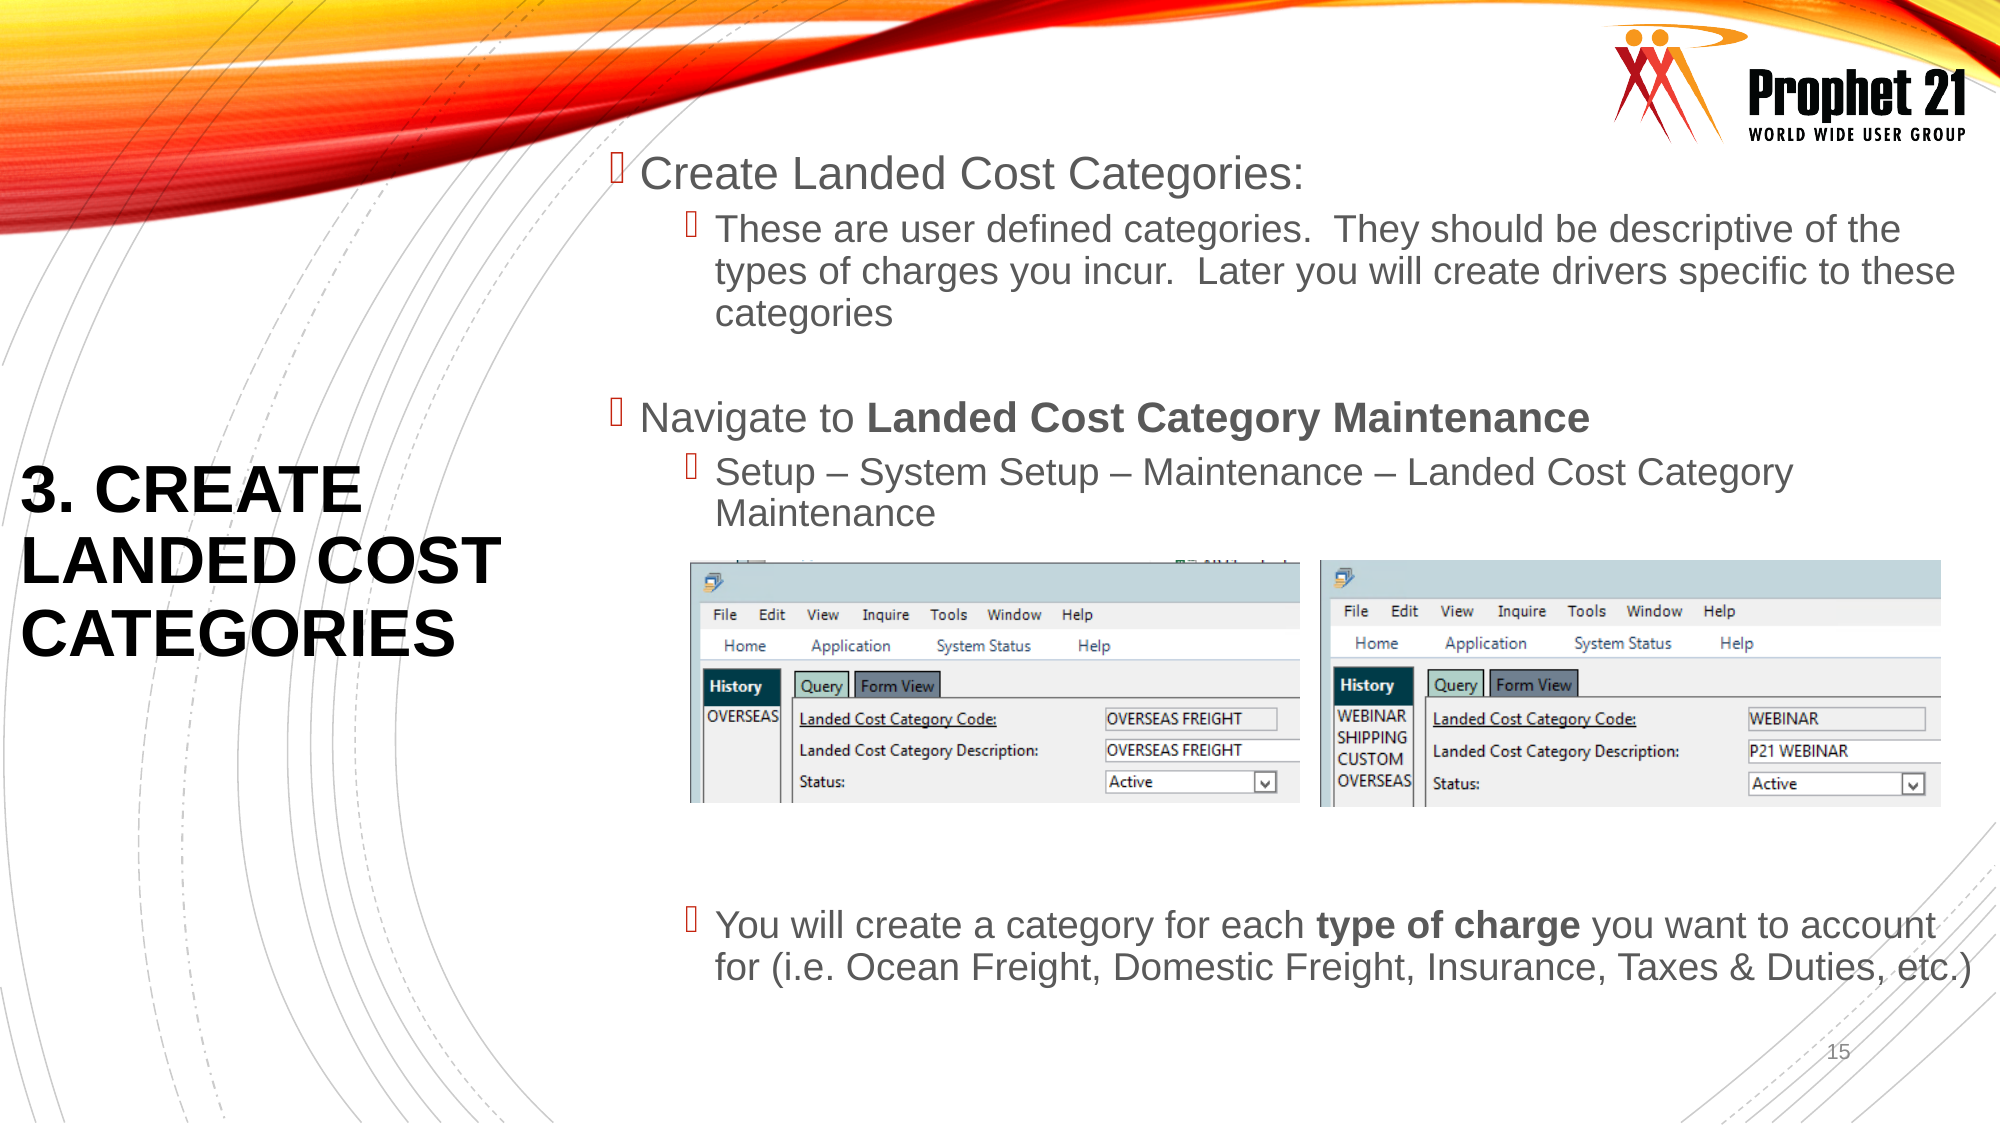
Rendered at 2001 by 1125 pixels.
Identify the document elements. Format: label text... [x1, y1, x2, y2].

picture [690, 560, 1300, 803]
picture [0, 0, 2000, 237]
title 3. Create Landed Cost Categories [5, 361, 579, 764]
text_box Create Landed Cost Categories: These are user defined categories. They should be descriptive of the types of charges you incur. Later you will create drivers specific to these categories Navigate to Landed Cost Category Maintenance Setup – System Setup – Maintenance – Landed Cost Category Maintenance You will create a category for each type of charge you want to account for (i.e. Ocean Freight, Domestic Freight, Insurance, Taxes & Duties, etc.) [579, 142, 1995, 1125]
picture [1319, 559, 1941, 807]
